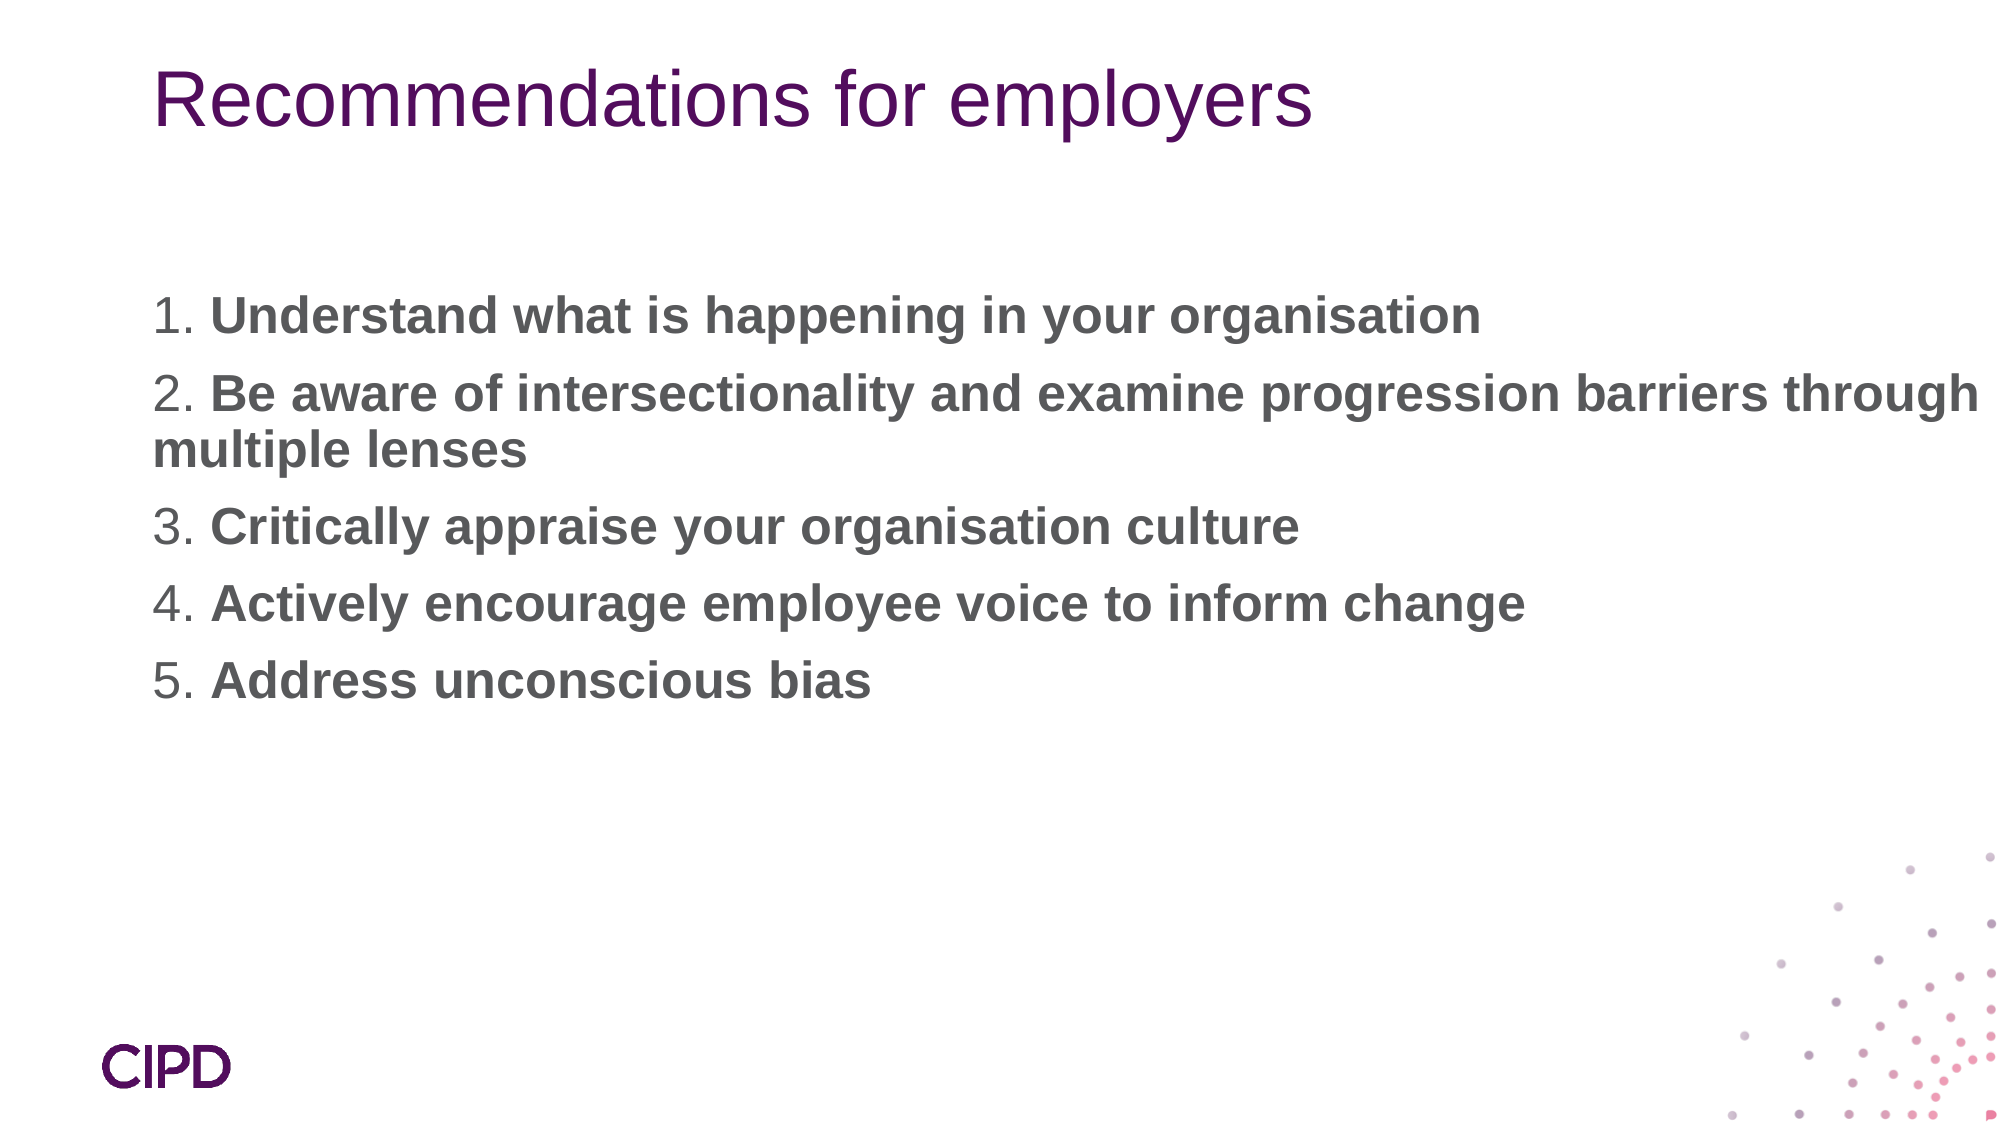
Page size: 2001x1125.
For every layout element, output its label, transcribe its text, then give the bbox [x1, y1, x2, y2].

picture [1704, 1086, 2000, 1124]
picture [101, 1043, 231, 1089]
title Recommendations for employers [137, 0, 1863, 202]
list 1. Understand what is happening in your organisation 2. Be aware of intersectionality and examine progression barriers through multiple lenses 3. Critically appraise your organisation culture 4. Actively encourage employee voice to inform change 5. Address unconscious bias [137, 281, 2000, 1086]
